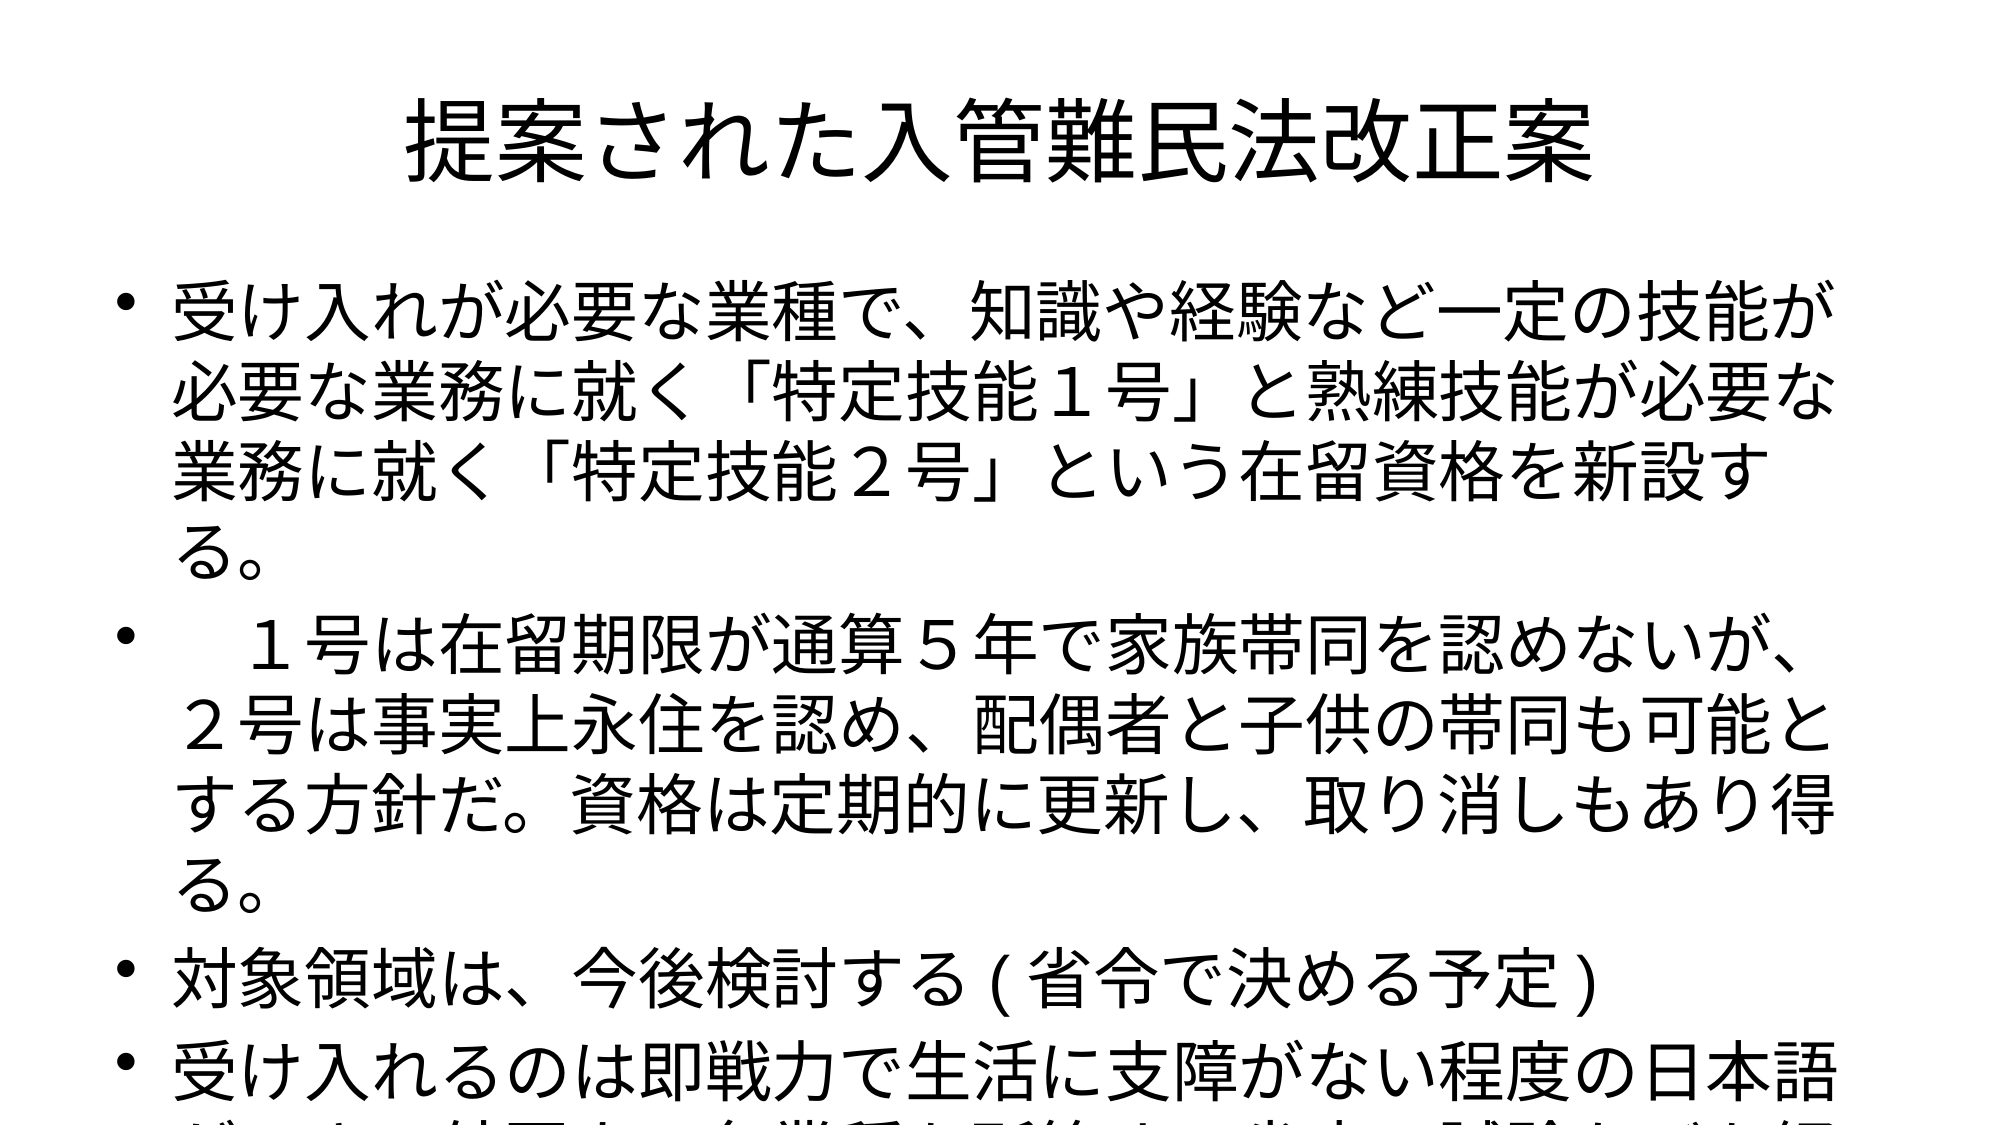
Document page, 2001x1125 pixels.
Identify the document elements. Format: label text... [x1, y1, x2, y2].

list 受け入れが必要な業種で、知識や経験など一定の技能が必要な業務に就く「特定技能１号」と熟練技能が必要な業務に就く「特定技能２号」という在留資格を新設する。 １号は在留期限が通算５年で家族帯同を認めないが、２号は事実上永住を認め、配偶者と子供の帯同も可能とする方針だ。資格は定期的に更新し、取り消しもあり得る。 対象領域は、今後検討する(省令で決める予定) 受け入れるのは即戦力で生活に支障がない程度の日本語ができる外国人。各業種を所管する省庁の試験などを経て、１号や２号の資格を取得する。技能実習を修了した後に１号の資格を得られる仕組みも設ける。 [99, 262, 1901, 1006]
title 提案された入管難民法改正案 [99, 44, 1901, 233]
